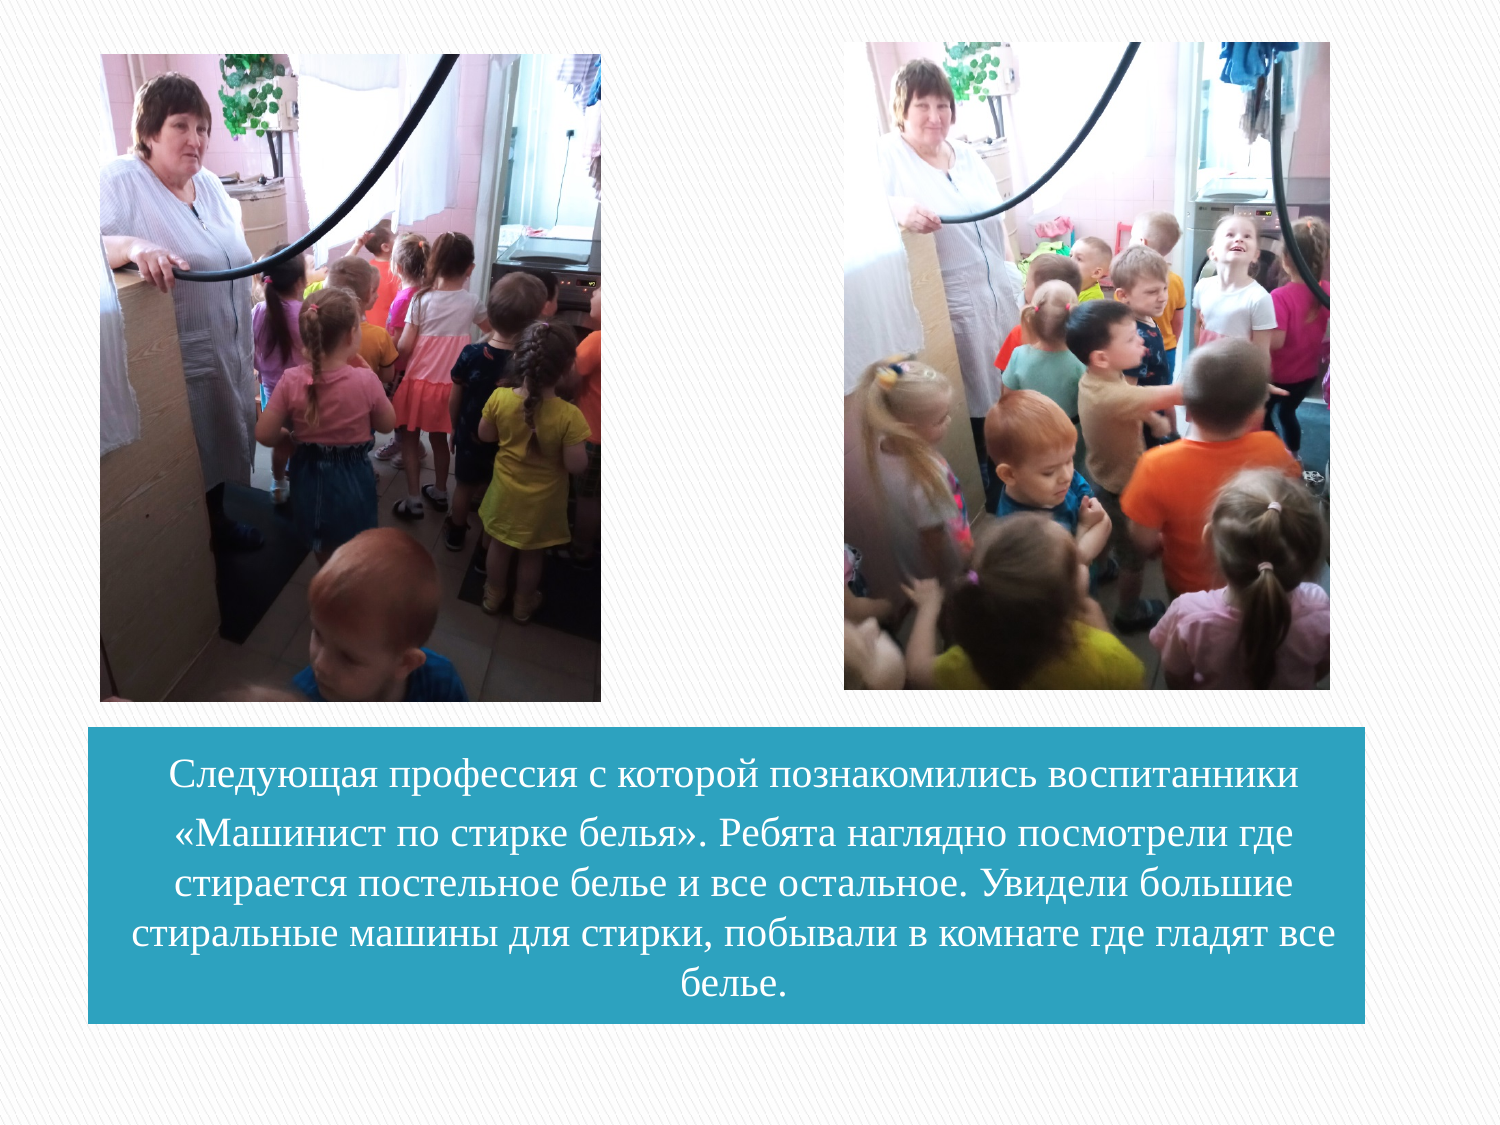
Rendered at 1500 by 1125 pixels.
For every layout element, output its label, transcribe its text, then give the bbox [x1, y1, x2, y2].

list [844, 42, 1330, 690]
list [100, 54, 601, 702]
list Следующая профессия с которой познакомились воспитанники «Машинист по стирке белья». Ребята наглядно посмотрели где стирается постельное белье и все остальное. Увидели большие стиральные машины для стирки, побывали в комнате где гладят все белье. [88, 727, 1365, 1024]
